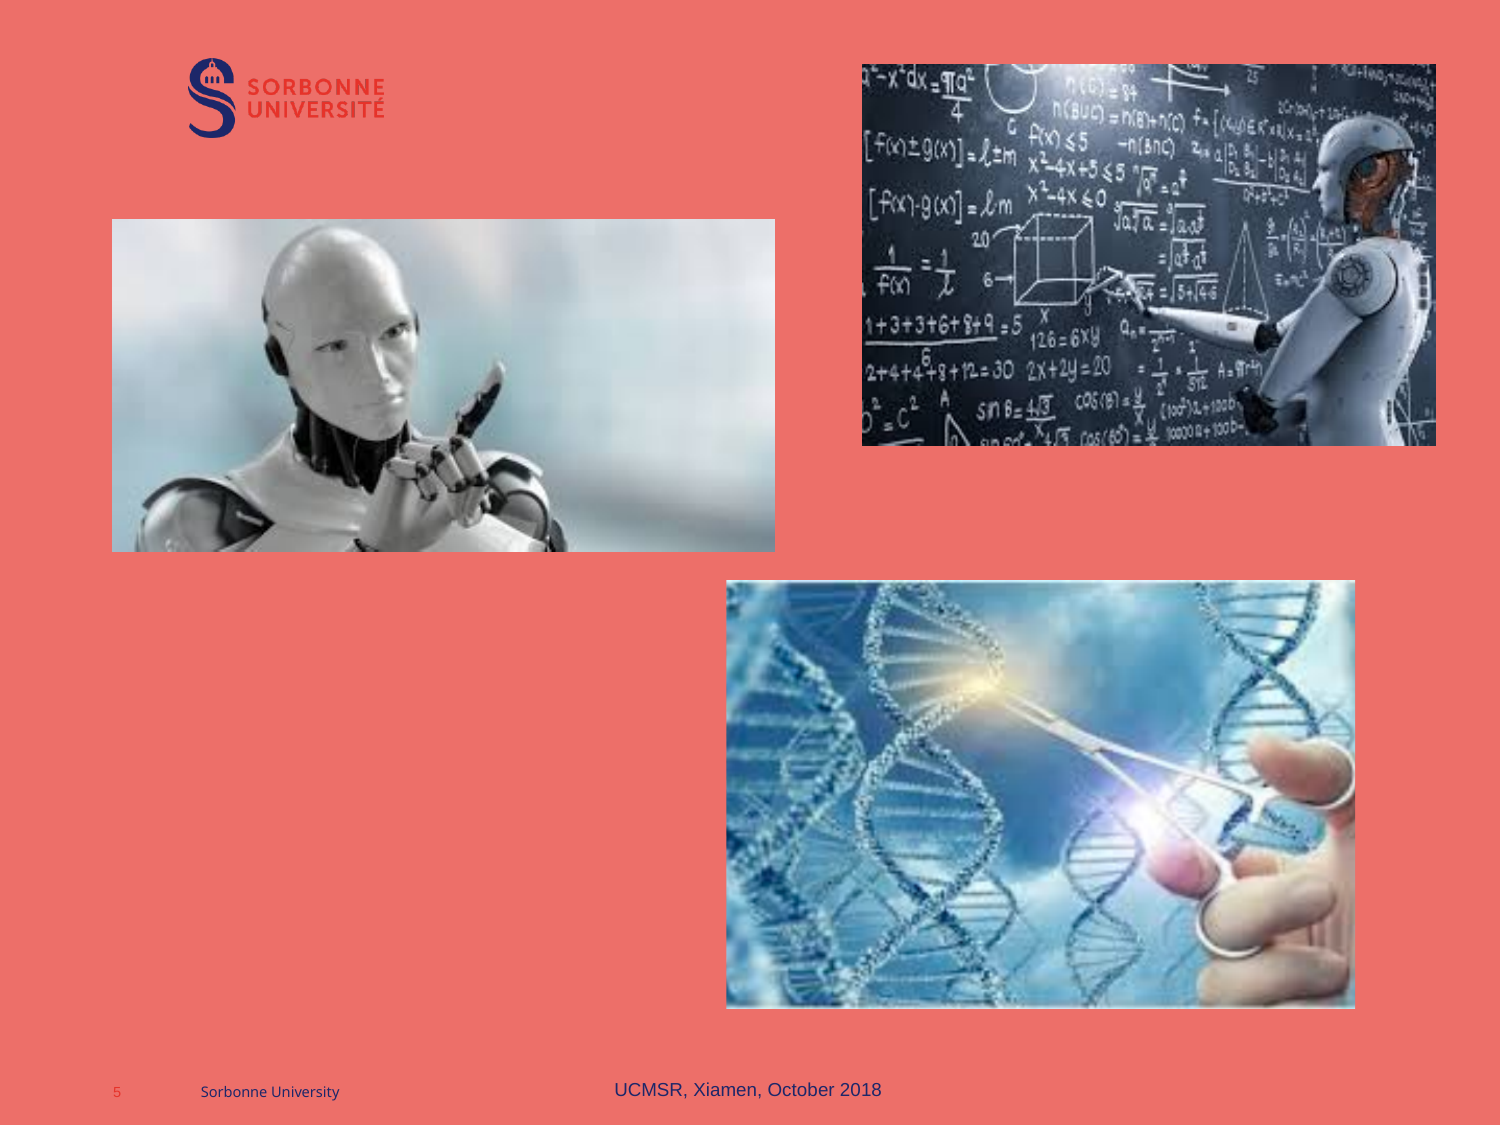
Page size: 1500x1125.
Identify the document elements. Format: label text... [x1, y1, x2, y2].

picture [861, 64, 1436, 447]
picture [726, 580, 1356, 1009]
footer UCMSR, Xiamen, October 2018 [541, 1077, 955, 1101]
picture [111, 219, 775, 552]
list Sorbonne University [194, 1082, 550, 1101]
picture [188, 58, 384, 138]
